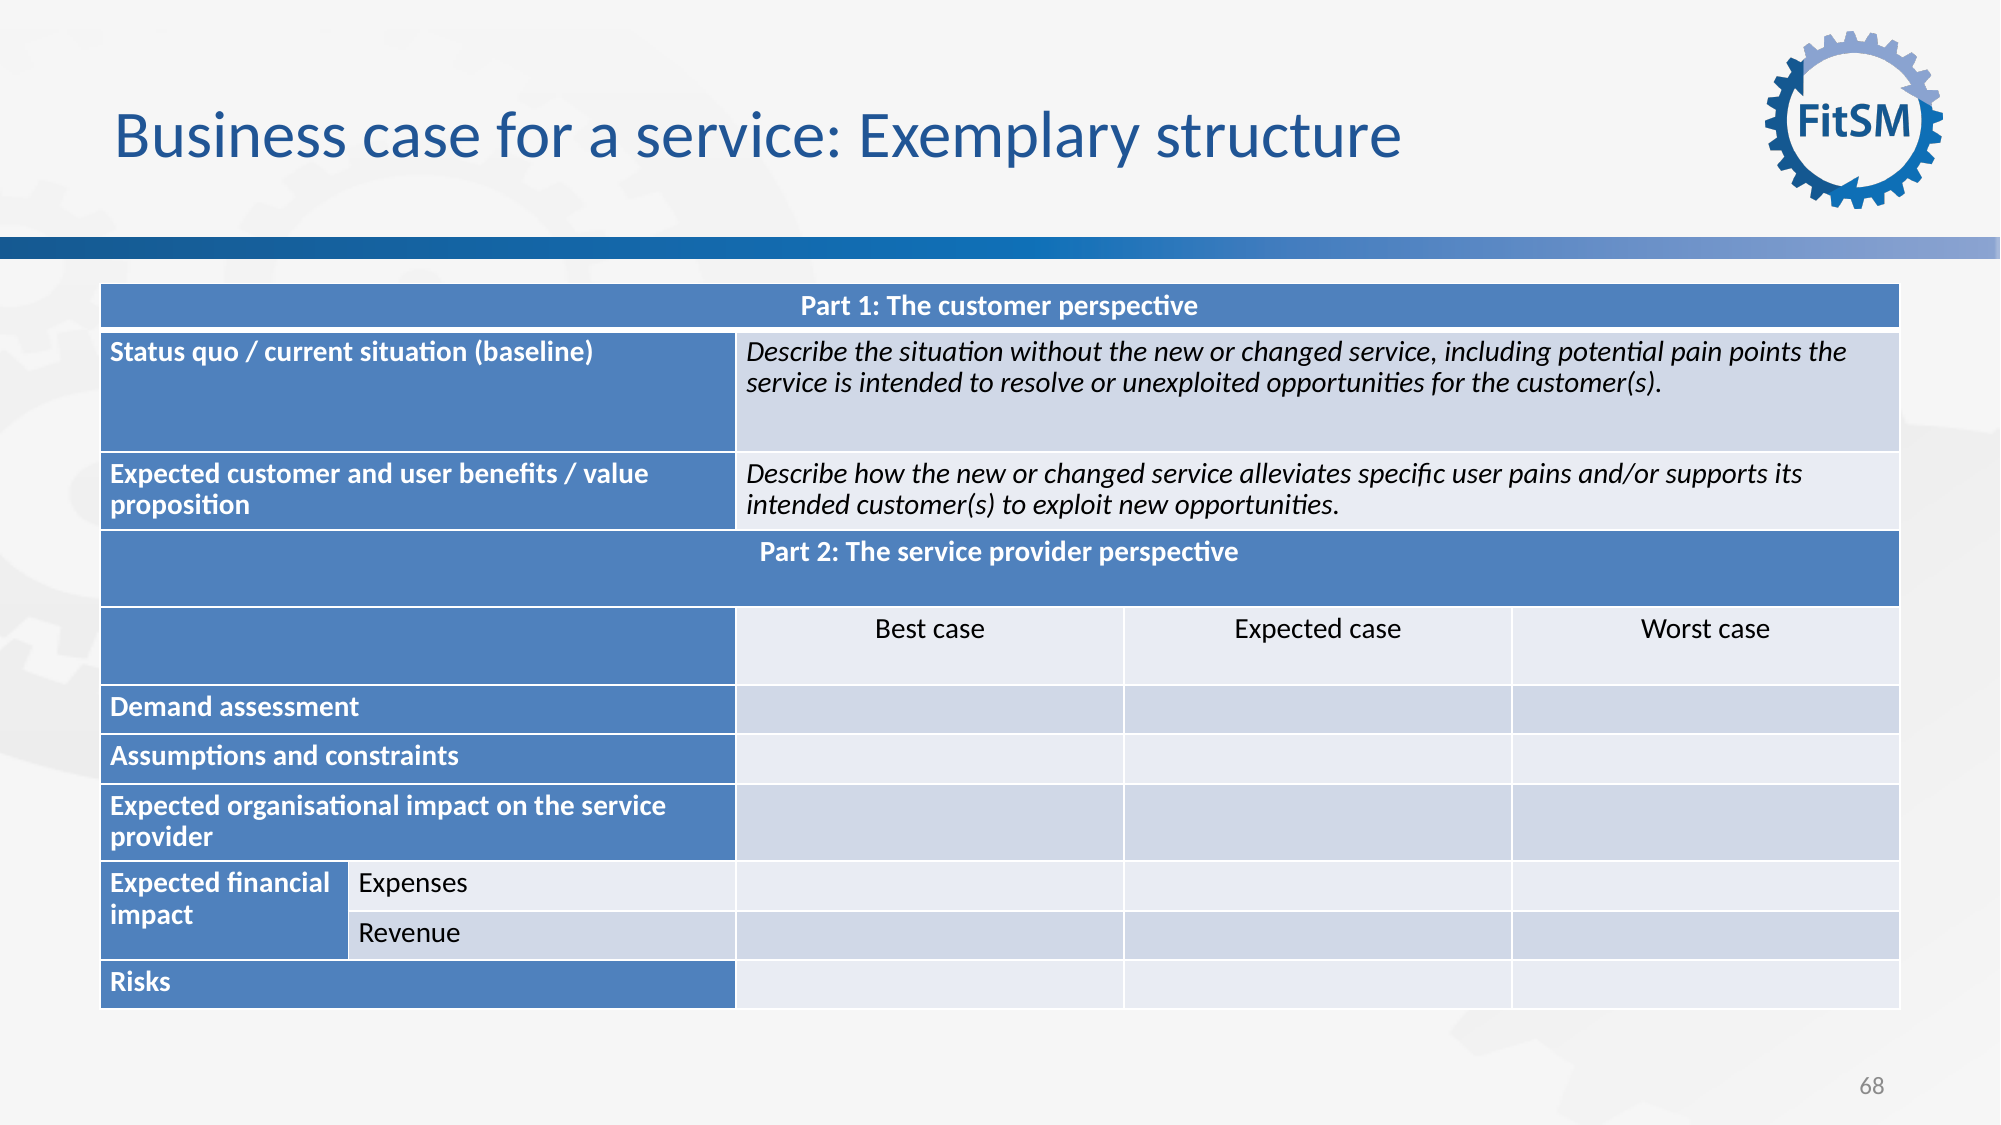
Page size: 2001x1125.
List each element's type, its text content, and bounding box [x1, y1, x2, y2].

table_cell [1125, 686, 1511, 733]
table_cell Expected financial impact [101, 862, 348, 959]
slide_number 68 [1433, 1054, 1900, 1115]
table_cell [1513, 912, 1899, 959]
table_cell [1513, 961, 1899, 1008]
table_cell Demand assessment [101, 686, 735, 733]
table_cell Risks [101, 961, 735, 1008]
table_cell Expected customer and user benefits / value proposition [101, 453, 735, 529]
table_cell Status quo / current situation (baseline) [101, 333, 735, 451]
table_cell [1125, 735, 1511, 783]
table_cell [1513, 862, 1899, 910]
table_cell [101, 608, 735, 684]
table_header Part 1: The customer perspective [101, 284, 1899, 327]
table_cell Revenue [349, 912, 735, 959]
table_cell [1125, 961, 1511, 1008]
title Business case for a service: Exemplary structure [99, 45, 1586, 217]
table_cell [737, 912, 1123, 959]
table_cell [1125, 912, 1511, 959]
table_cell [1513, 785, 1899, 860]
table_cell [1125, 862, 1511, 910]
table_cell Worst case [1513, 608, 1899, 684]
table_cell [737, 862, 1123, 910]
table_cell Expected organisational impact on the service provider [101, 785, 735, 860]
table_cell [737, 735, 1123, 783]
table_cell [737, 961, 1123, 1008]
table_cell Best case [737, 608, 1123, 684]
table_cell Describe the situation without the new or changed service, including potential pain points the service is intended to resolve or unexploited opportunities for the customer(s). [737, 333, 1899, 451]
table_cell Describe how the new or changed service alleviates specific user pains and/or supports its intended customer(s) to exploit new opportunities. [737, 453, 1899, 529]
table_cell [1513, 686, 1899, 733]
table_cell [1513, 735, 1899, 783]
table_cell Expected case [1125, 608, 1511, 684]
table_cell [1125, 785, 1511, 860]
table_cell Expenses [349, 862, 735, 910]
table_cell Part 2: The service provider perspective [101, 531, 1899, 606]
table_cell [737, 785, 1123, 860]
picture [0, 0, 2000, 1125]
table_cell [737, 686, 1123, 733]
table_cell Assumptions and constraints [101, 735, 735, 783]
